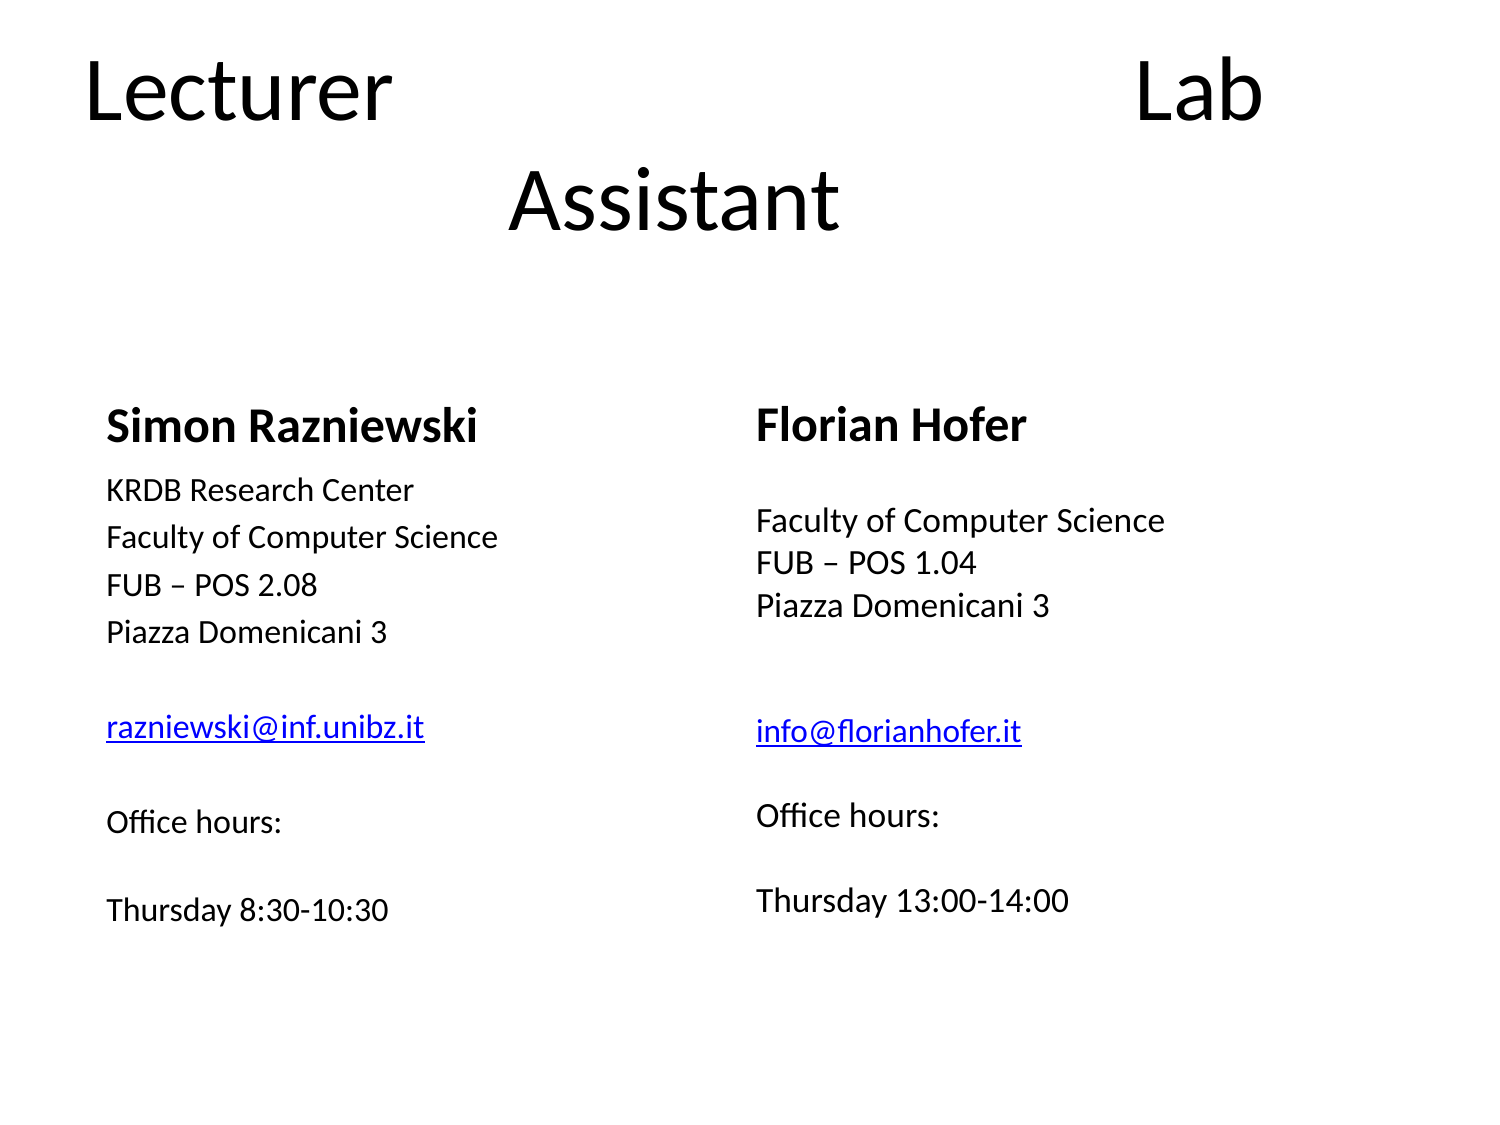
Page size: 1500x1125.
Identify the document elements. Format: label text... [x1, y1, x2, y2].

list KRDB Research Center Faculty of Computer Science FUB – POS 2.08 Piazza Domenicani 3 razniewski@inf.unibz.it Office hours: Thursday 8:30-10:30 [91, 459, 755, 938]
list Simon Razniewski [91, 354, 755, 459]
title Lecturer Lab Assistant [0, 45, 1350, 233]
text_box Florian Hofer Faculty of Computer Science FUB – POS 1.04 Piazza Domenicani 3 info@florianhofer.it Office hours: Thursday 13:00-14:00 [741, 384, 1339, 927]
